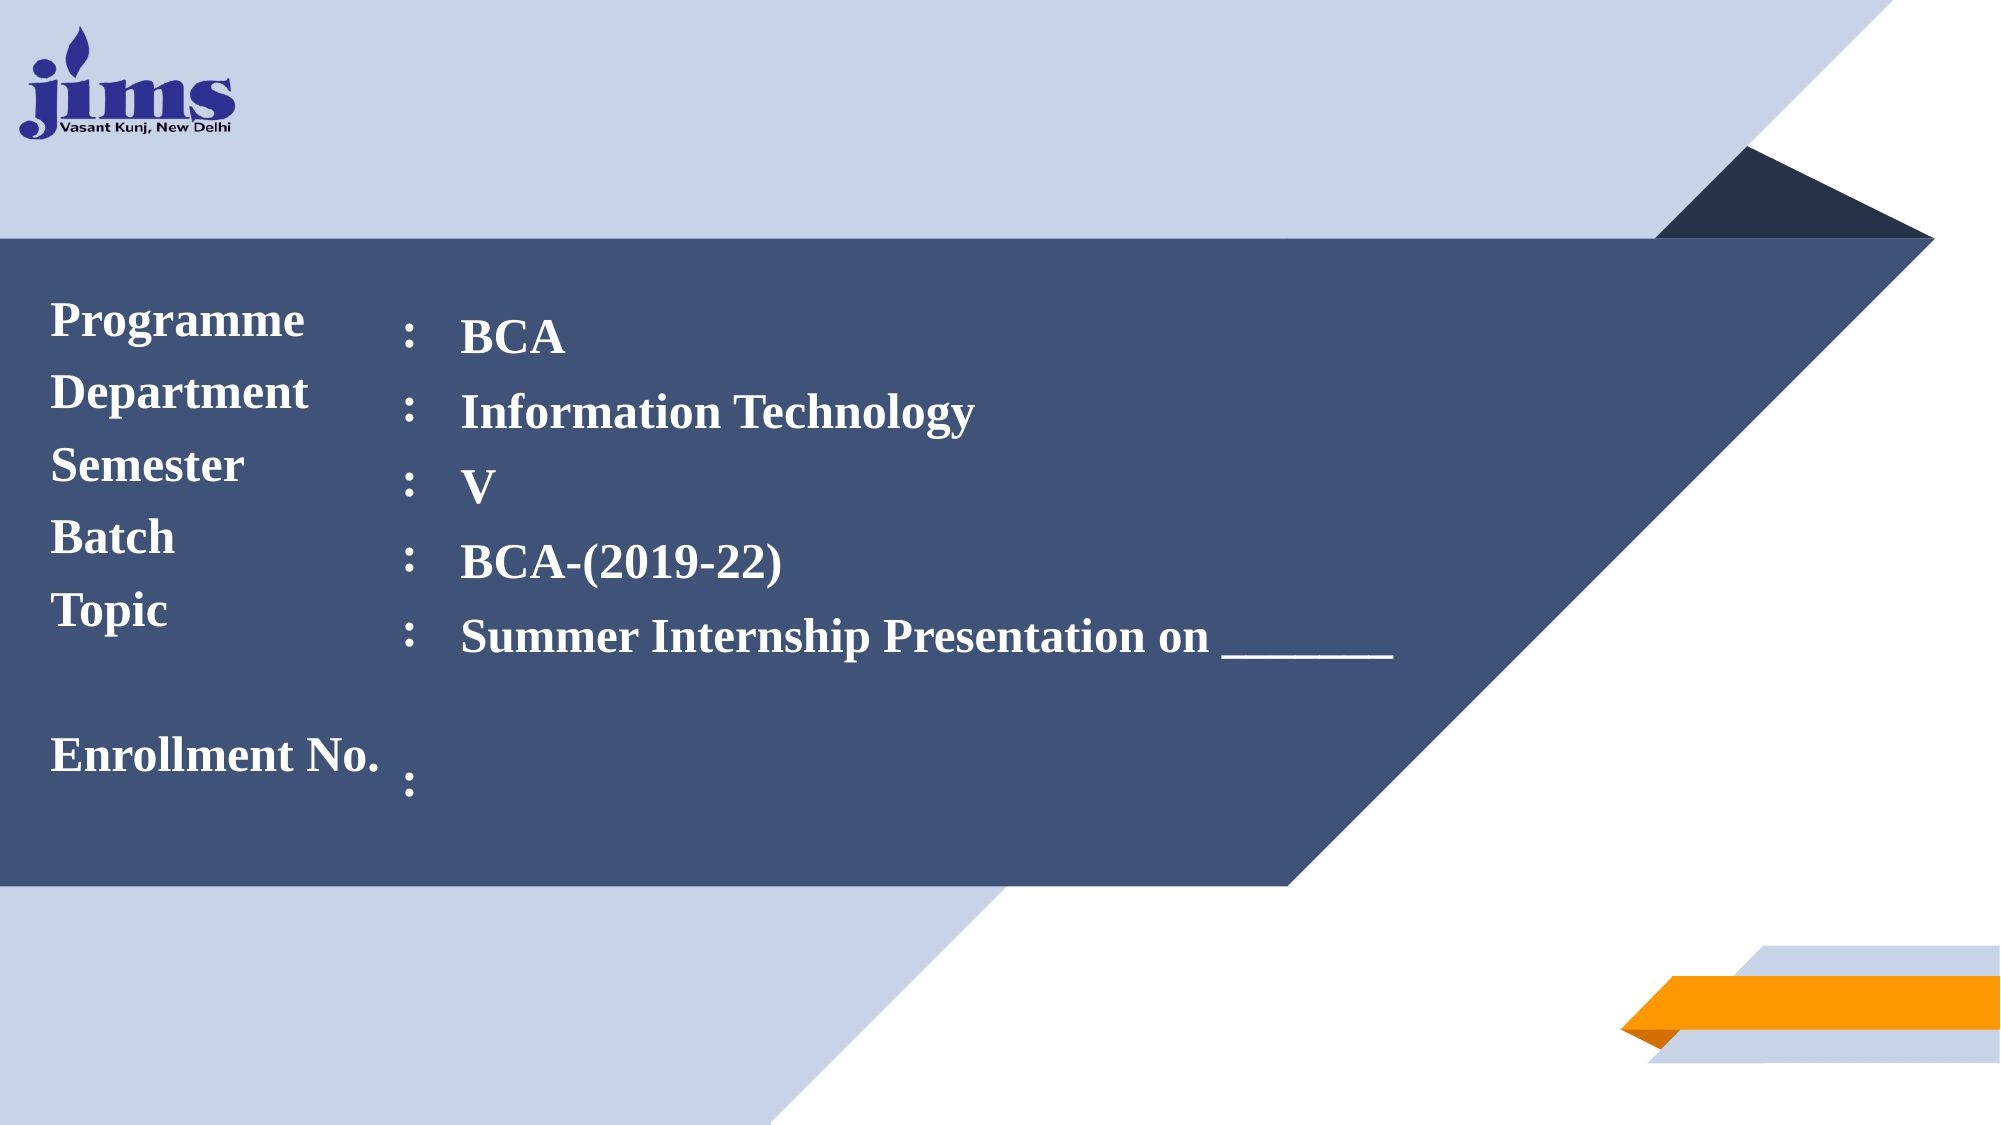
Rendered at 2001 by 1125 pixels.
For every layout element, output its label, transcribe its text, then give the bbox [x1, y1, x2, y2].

picture [16, 26, 238, 144]
text_box Programme Department Semester Batch Topic Enrollment No. [29, 271, 402, 919]
text_box BCA Information Technology V BCA-(2019-22) Summer Internship Presentation on _______ [445, 303, 1601, 951]
text_box : : : : : : [386, 296, 444, 847]
